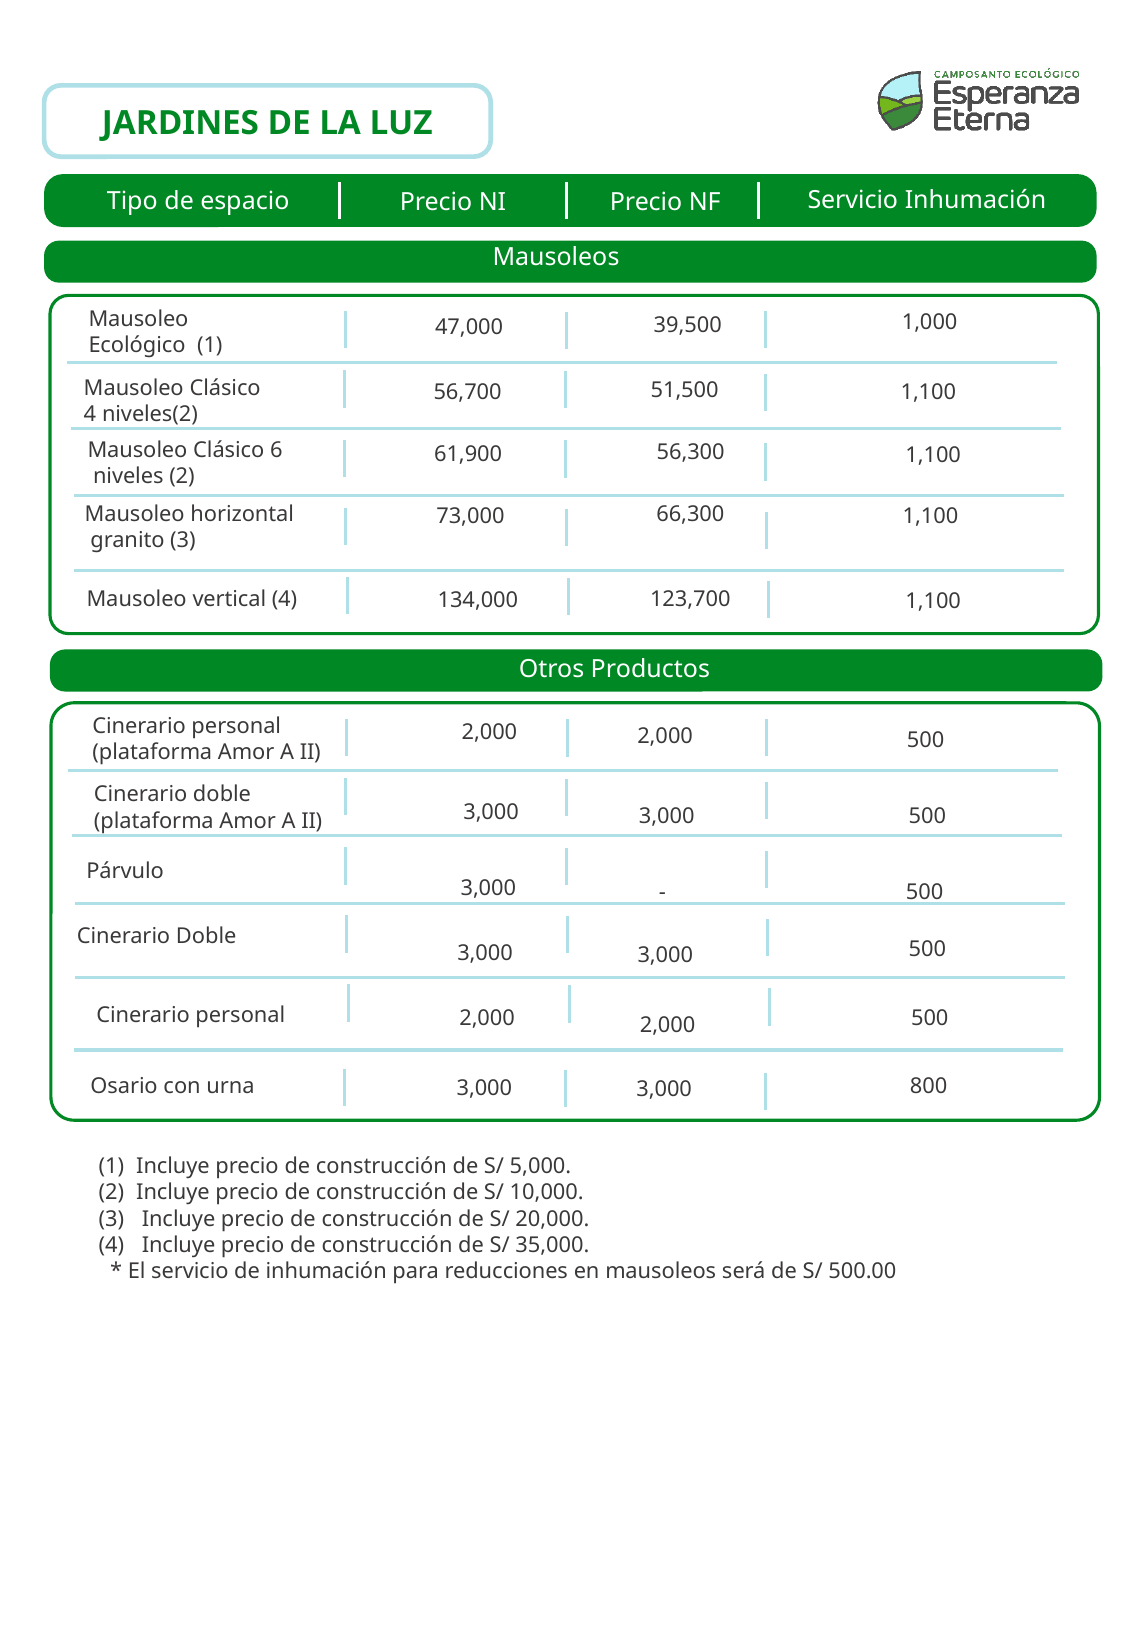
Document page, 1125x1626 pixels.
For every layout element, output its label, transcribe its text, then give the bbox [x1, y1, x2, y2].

text_box Servicio Inhumación [792, 175, 1062, 221]
text_box [43, 239, 1098, 284]
text_box Mausoleos [477, 233, 635, 279]
picture [855, 54, 1094, 146]
text_box 500 [893, 927, 962, 969]
text_box Incluye precio de construcción de S/ 5,000. Incluye precio de construcción de S/ 10,000. Incluye precio de construcción de S/ 20,000. Incluye precio de construcción de S/ 35,000. * El servicio de inhumación para reducciones en mausoleos será de S/ 500.00 [83, 1144, 919, 1291]
text_box Precio NF [595, 178, 737, 223]
text_box JARDINES DE LA LUZ [43, 84, 492, 158]
text_box 500 [893, 794, 962, 835]
text_box [49, 701, 1101, 1122]
text_box Otros Productos [504, 645, 726, 691]
text_box [43, 173, 1098, 229]
text_box Precio NI [384, 178, 522, 223]
text_box 500 [891, 870, 959, 903]
text_box 800 [895, 1064, 963, 1106]
text_box [48, 648, 1104, 693]
text_box 500 [896, 996, 964, 1038]
text_box Tipo de espacio [92, 177, 305, 222]
text_box 500 [891, 904, 959, 912]
text_box [48, 294, 1100, 635]
text_box 500 [892, 718, 960, 760]
